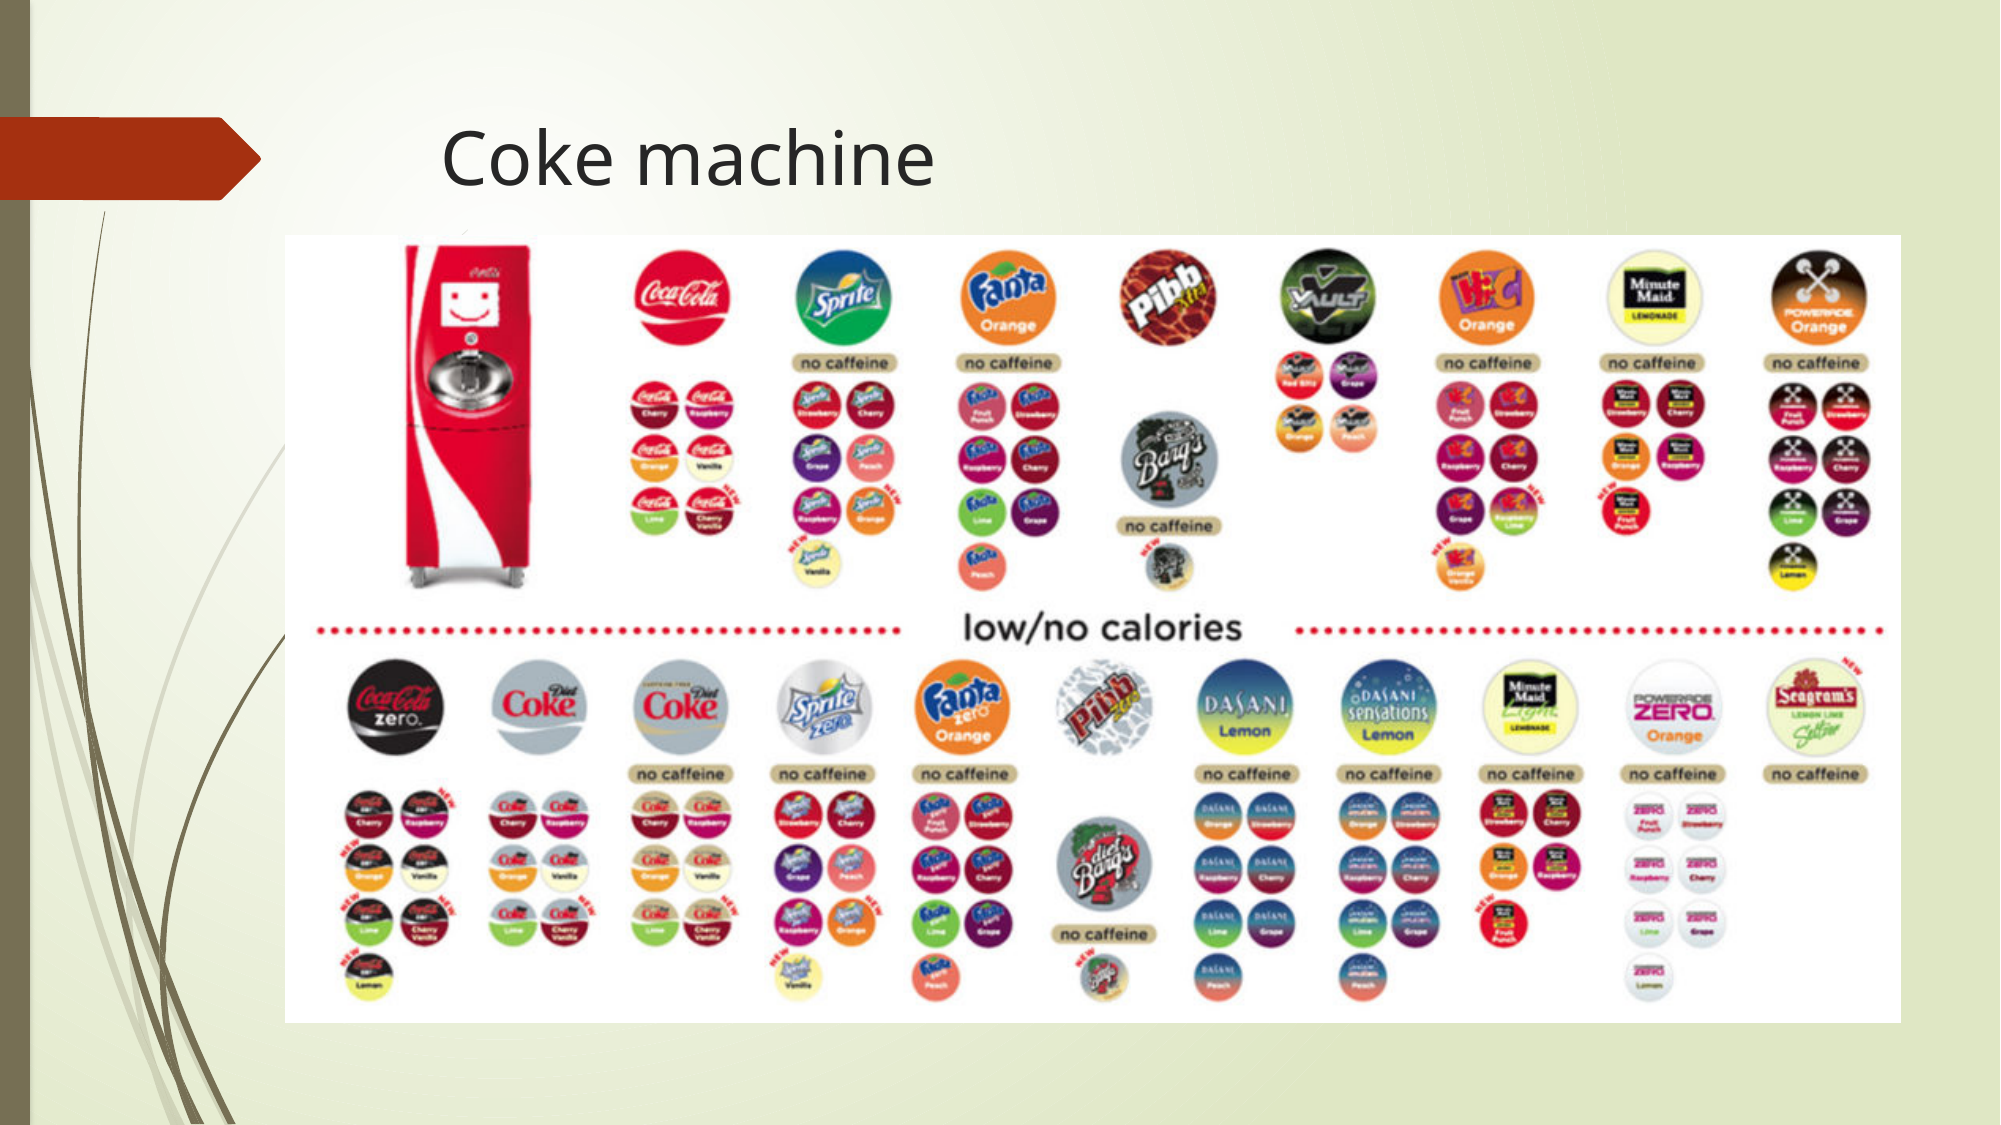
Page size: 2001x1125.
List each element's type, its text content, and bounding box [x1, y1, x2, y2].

title Coke machine [425, 102, 1888, 233]
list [284, 235, 1901, 1023]
